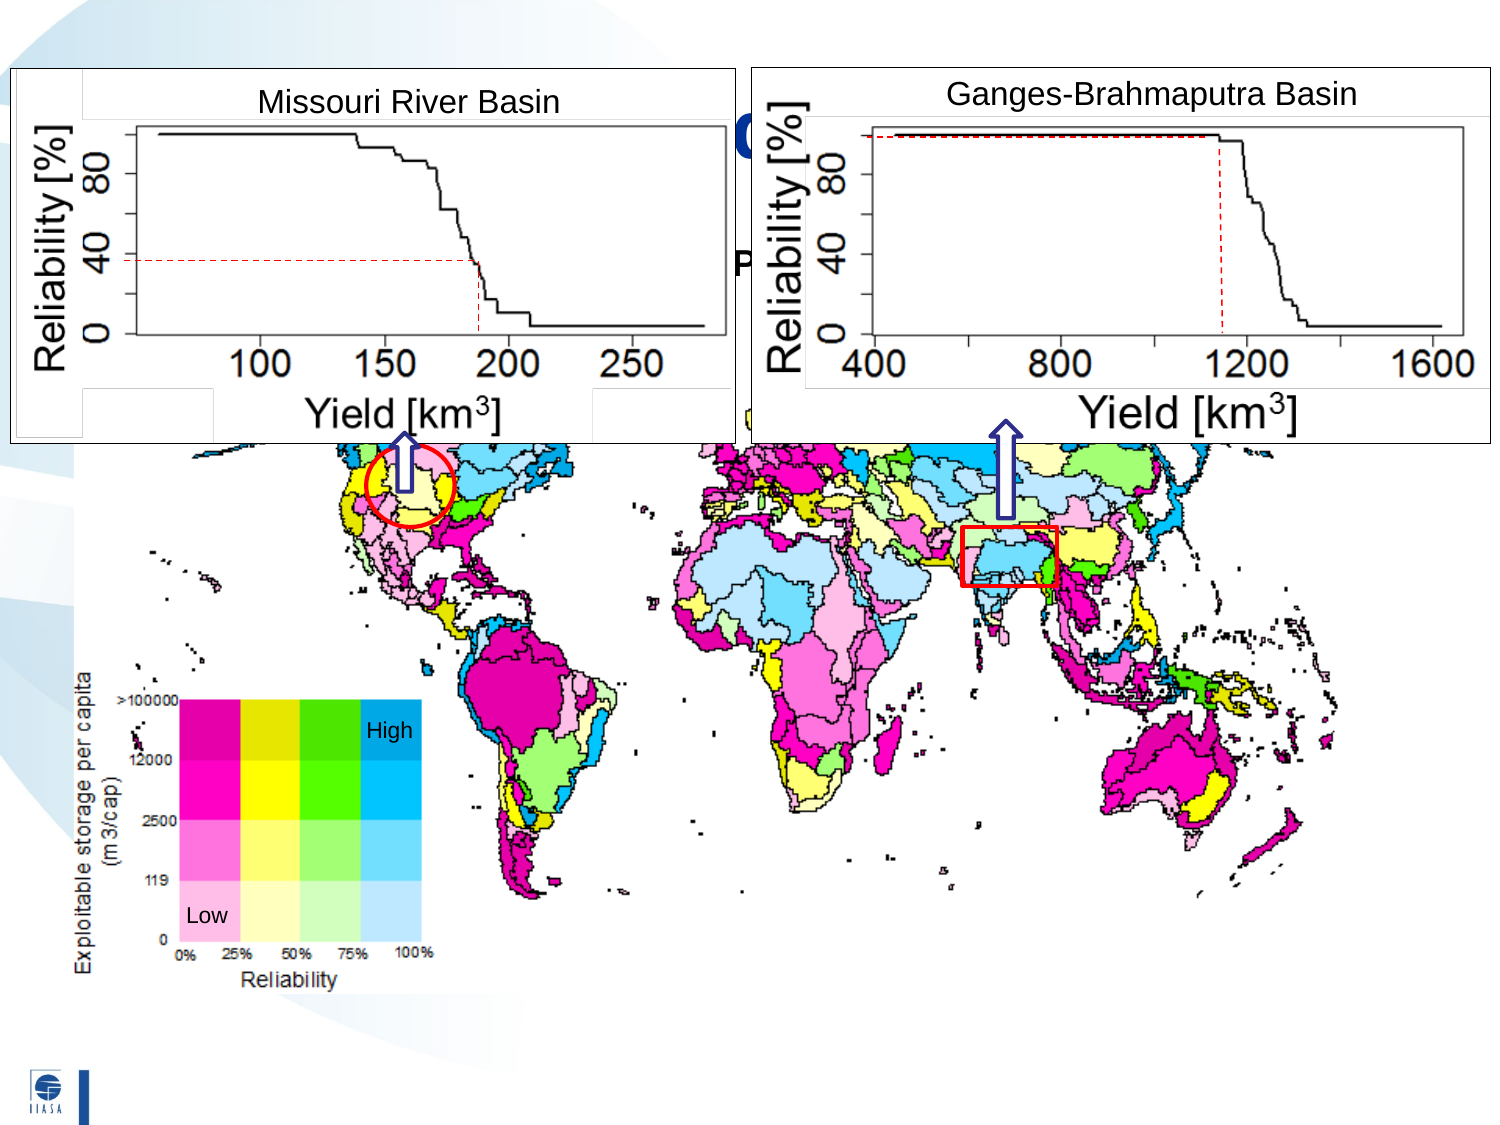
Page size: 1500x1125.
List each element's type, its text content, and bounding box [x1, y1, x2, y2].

text_box SSP1 2050s [741, 231, 745, 292]
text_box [750, 64, 1491, 444]
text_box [10, 67, 736, 492]
title Where to expand reservoirs? [740, 74, 745, 231]
picture [0, 0, 1500, 1125]
